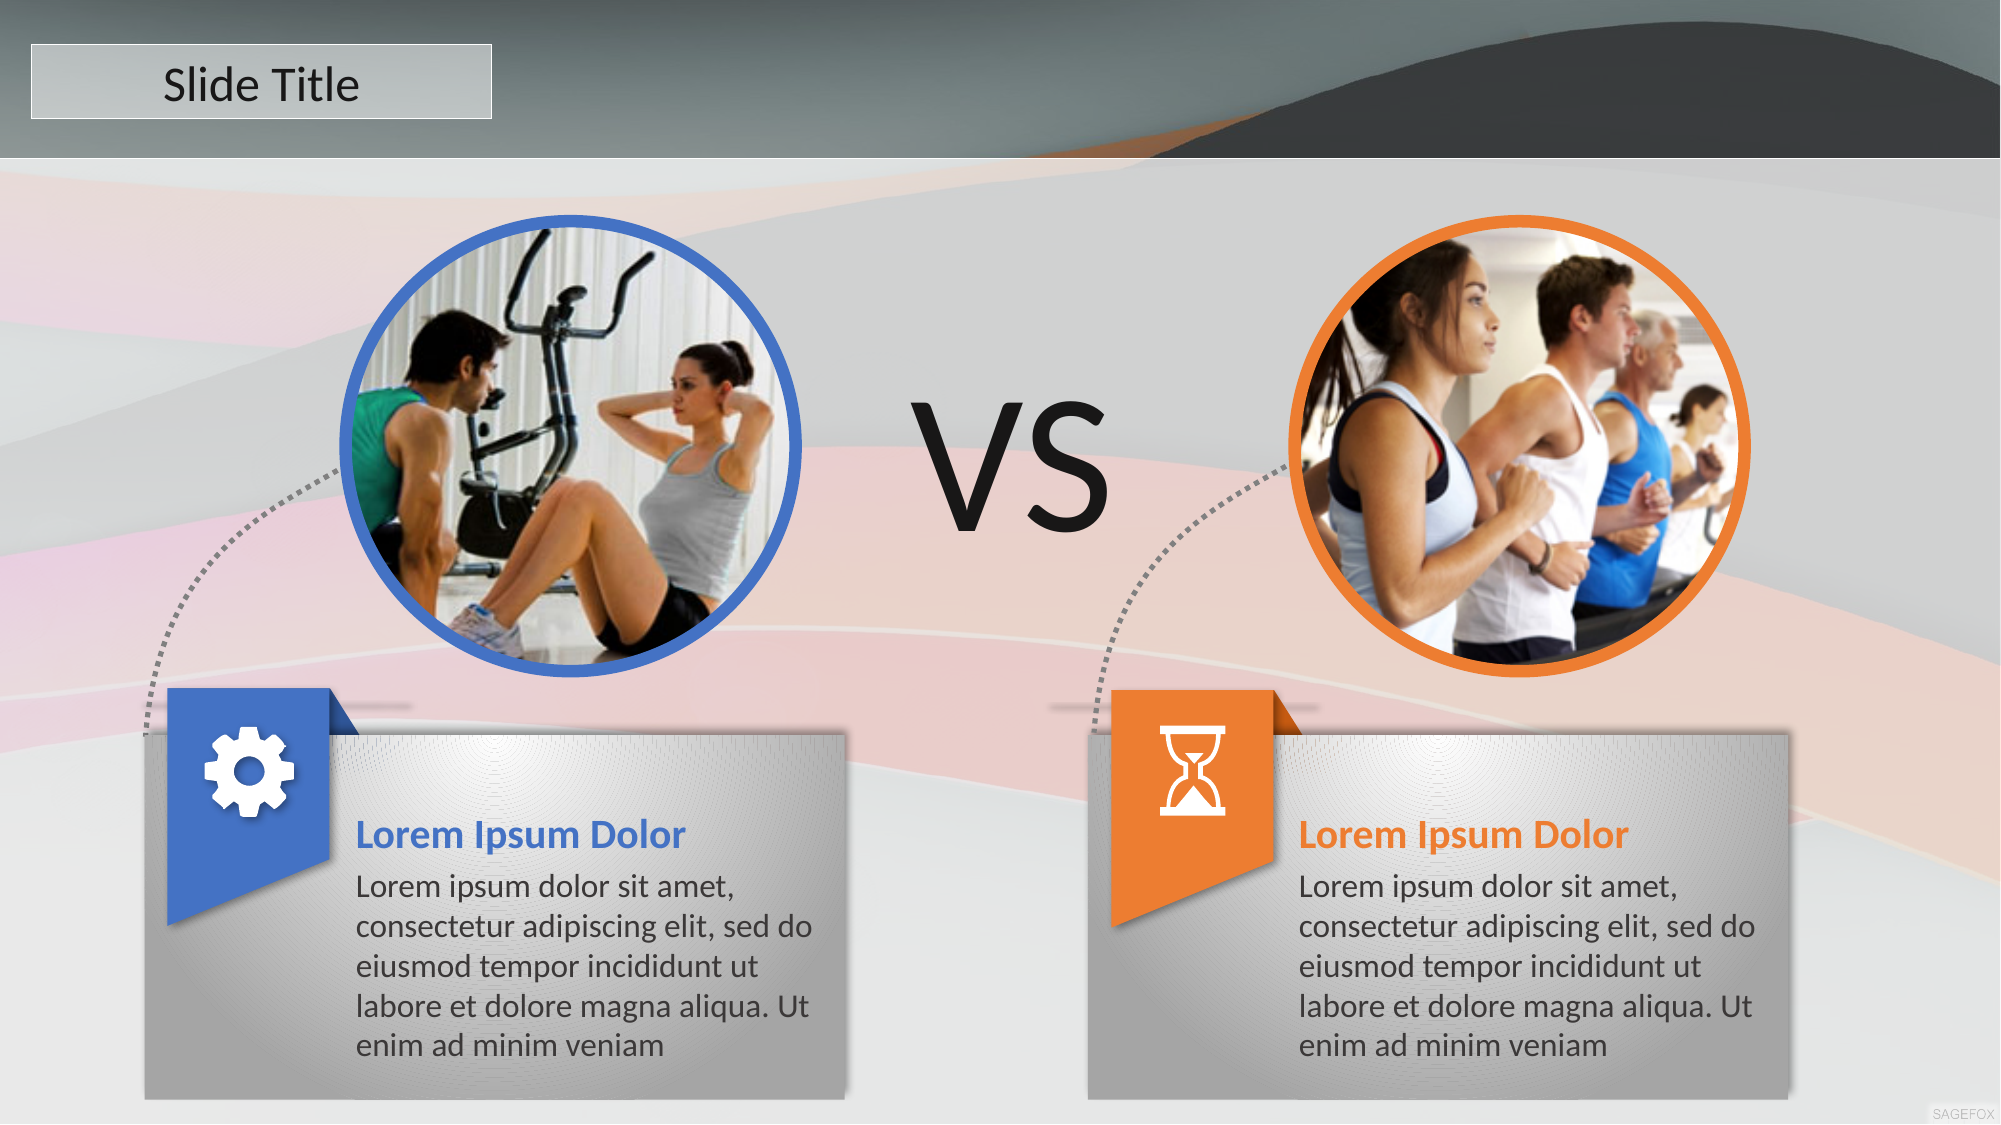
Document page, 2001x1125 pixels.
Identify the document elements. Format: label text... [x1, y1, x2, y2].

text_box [1090, 690, 1371, 774]
text_box [1110, 774, 1275, 930]
text_box [204, 772, 294, 817]
text_box VS [837, 323, 1189, 579]
text_box Lorem Ipsum Dolor Lorem ipsum dolor sit amet, consectetur adipiscing elit, sed do eiusmod tempor incididunt ut labore et dolore magna aliqua. Ut enim ad minim veniam [355, 807, 845, 1064]
text_box [344, 220, 797, 673]
text_box [166, 772, 331, 928]
text_box [0, 158, 2000, 1125]
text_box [1160, 725, 1226, 816]
text_box [1098, 465, 1287, 690]
text_box [1087, 734, 1789, 1101]
text_box Lorem Ipsum Dolor Lorem ipsum dolor sit amet, consectetur adipiscing elit, sed do eiusmod tempor incididunt ut labore et dolore magna aliqua. Ut enim ad minim veniam [1299, 807, 1788, 1064]
text_box [151, 469, 338, 688]
text_box [144, 734, 846, 1101]
text_box Slide Title [31, 44, 492, 119]
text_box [146, 688, 427, 772]
text_box [1293, 220, 1746, 673]
